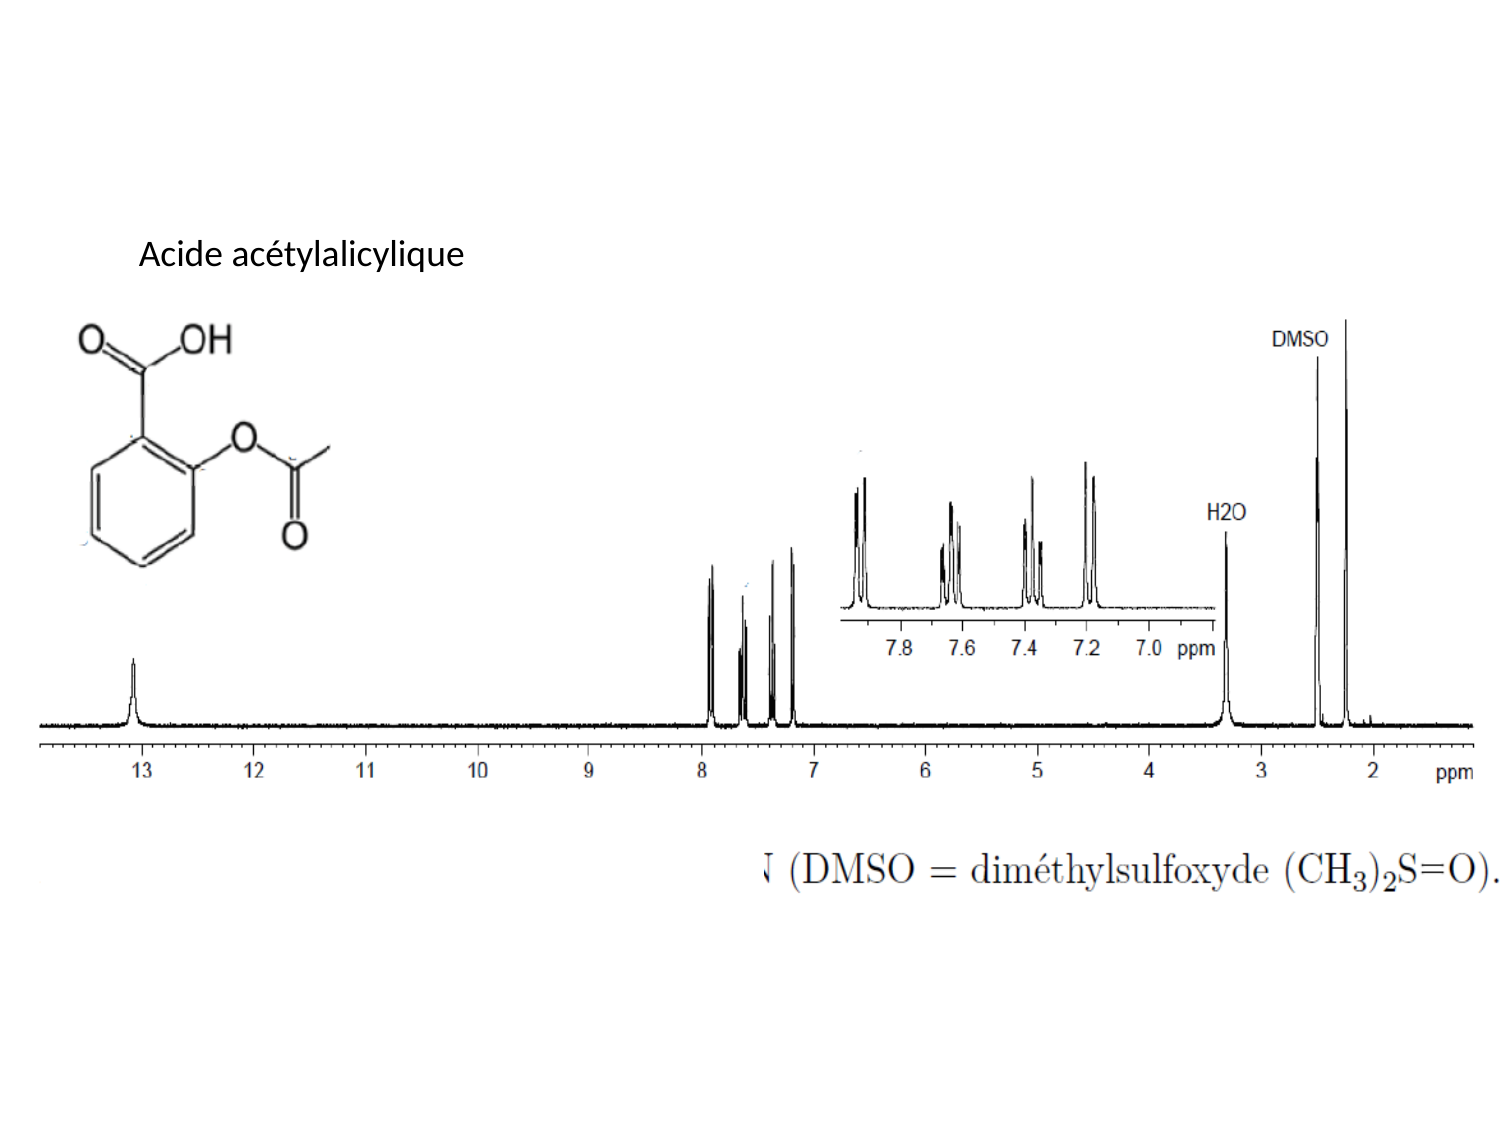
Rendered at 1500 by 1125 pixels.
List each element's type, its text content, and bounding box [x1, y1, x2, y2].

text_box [23, 302, 1500, 923]
text_box Acide acétylalicylique [123, 221, 739, 282]
